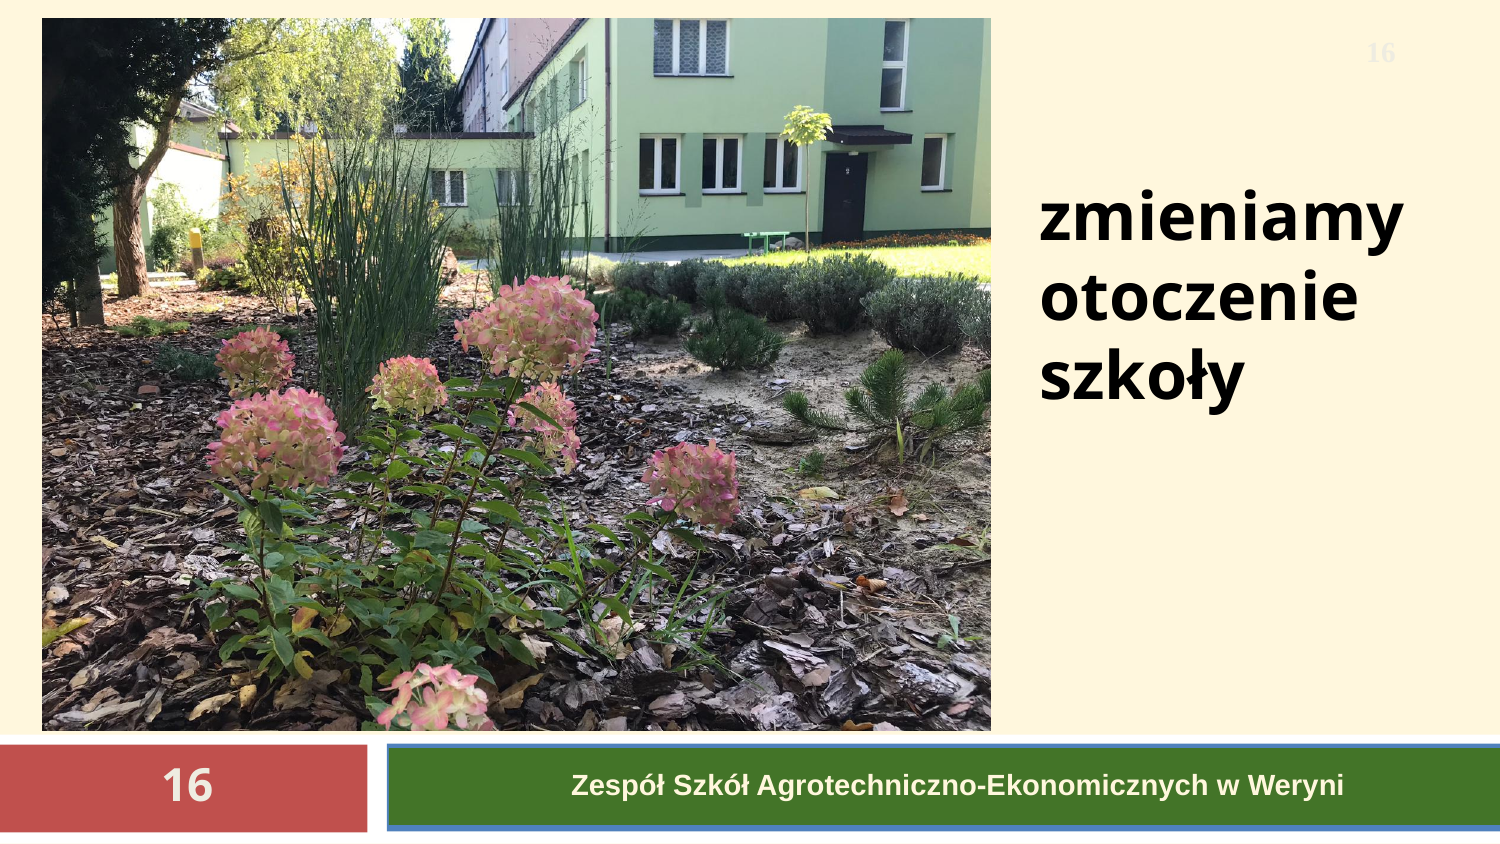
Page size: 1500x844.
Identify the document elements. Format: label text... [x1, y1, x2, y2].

picture [41, 18, 992, 731]
text_box zmieniamy otoczenie szkoły [1024, 165, 1475, 421]
slide_number 16 [118, 763, 256, 810]
